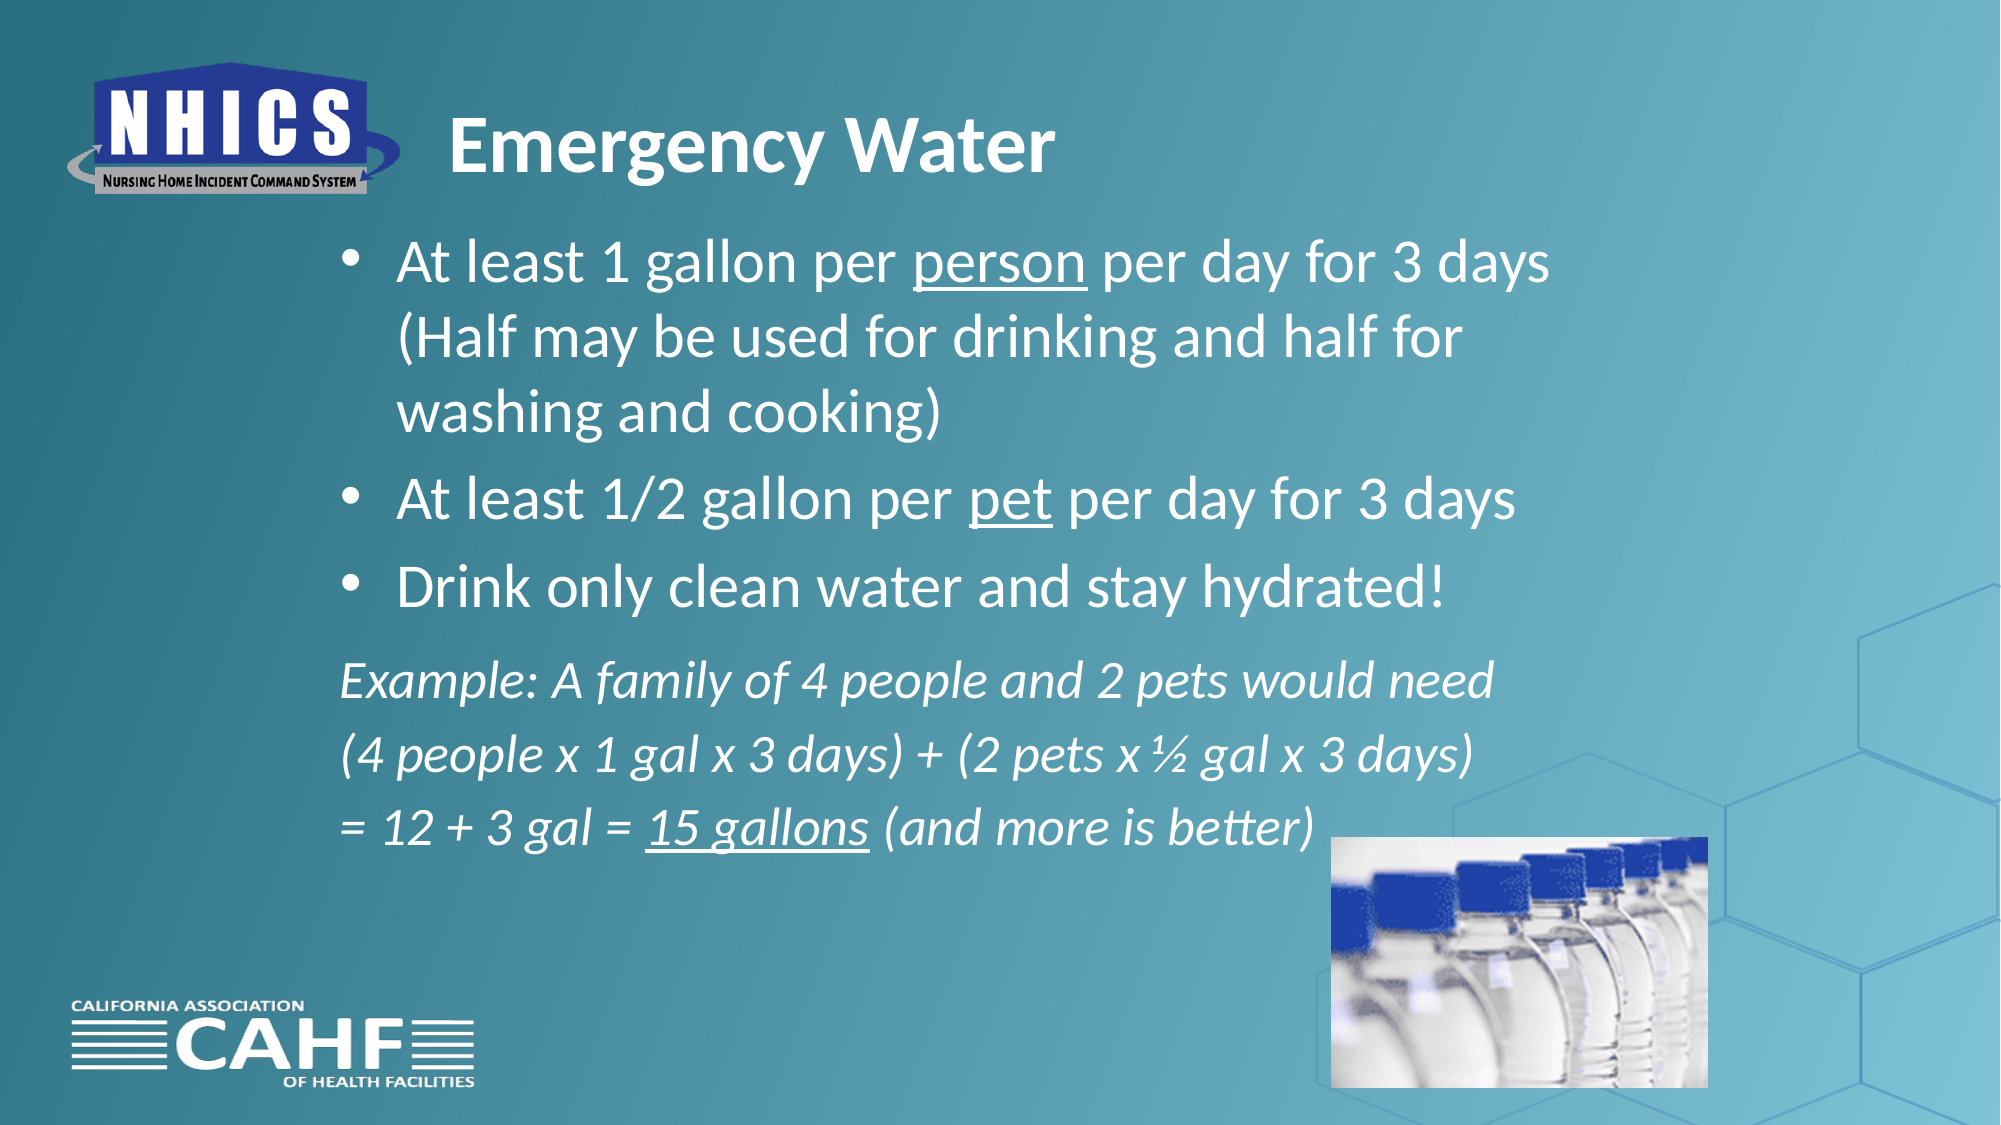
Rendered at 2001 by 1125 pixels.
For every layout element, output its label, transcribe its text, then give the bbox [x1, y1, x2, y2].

picture [67, 62, 400, 194]
title Emergency Water [433, 45, 1900, 233]
picture [66, 999, 479, 1088]
list At least 1 gallon per person per day for 3 days (Half may be used for drinking and half for washing and cooking) At least 1/2 gallon per pet per day for 3 days Drink only clean water and stay hydrated! Example: A family of 4 people and 2 pets would need (4 people x 1 gal x 3 days) + (2 pets x ½ gal x 3 days) = 12 + 3 gal = 15 gallons (and more is better) [324, 212, 1700, 982]
picture [1330, 837, 1708, 1088]
